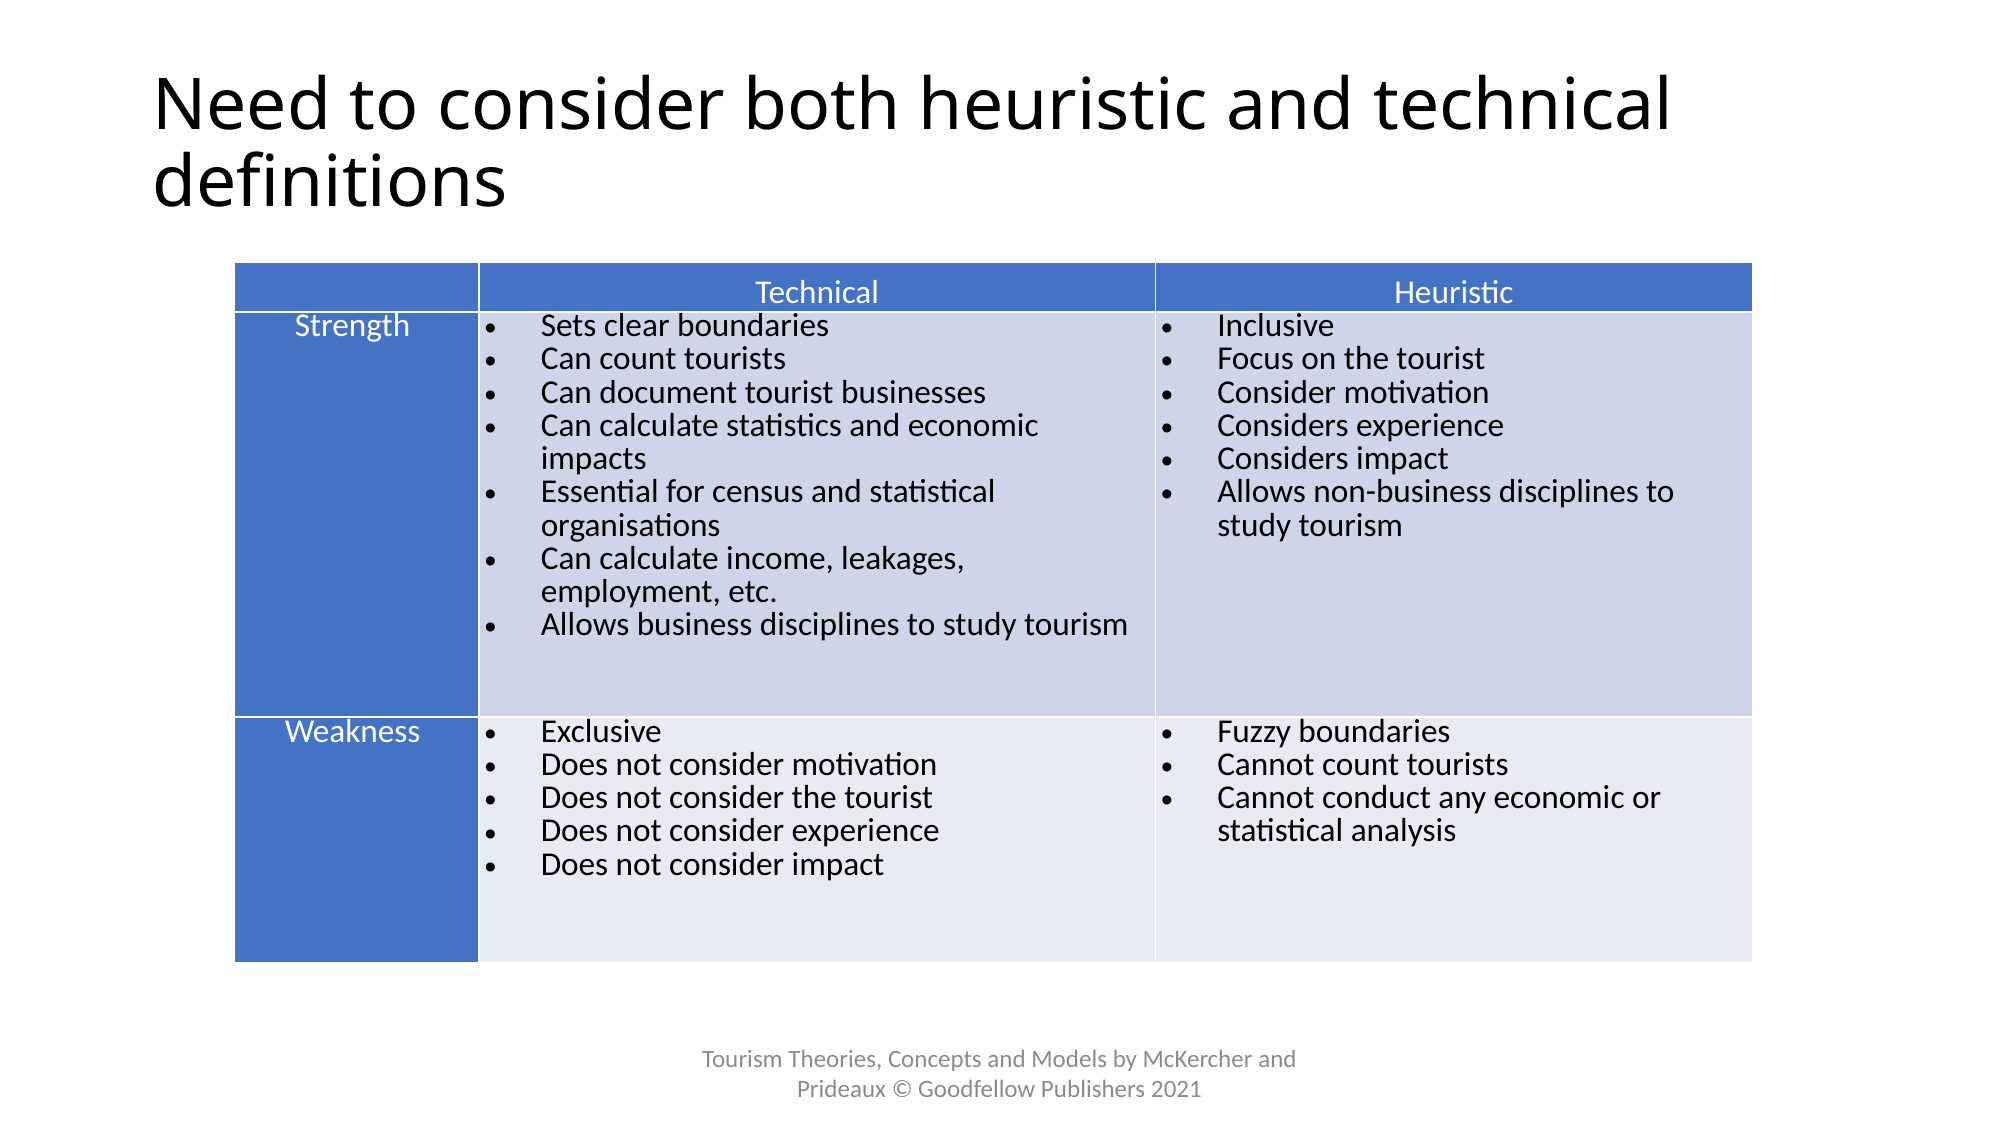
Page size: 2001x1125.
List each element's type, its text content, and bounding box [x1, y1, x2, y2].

table_cell Sets clear boundaries Can count tourists Can document tourist businesses Can calculate statistics and economic impacts Essential for census and statistical organisations Can calculate income, leakages, employment, etc. Allows business disciplines to study tourism [480, 313, 1155, 716]
table_cell Weakness [235, 718, 478, 962]
table_cell Inclusive Focus on the tourist Consider motivation Considers experience Considers impact Allows non-business disciplines to study tourism [1156, 313, 1752, 716]
table_header [235, 263, 478, 311]
footer Tourism Theories, Concepts and Models by McKercher and Prideaux © Goodfellow Publishers 2021 [662, 1042, 1338, 1103]
table_cell Fuzzy boundaries Cannot count tourists Cannot conduct any economic or statistical analysis [1156, 718, 1752, 962]
table_cell Strength [235, 313, 478, 716]
table_cell Exclusive Does not consider motivation Does not consider the tourist Does not consider experience Does not consider impact [480, 718, 1155, 962]
table_header Technical [480, 263, 1155, 311]
title Need to consider both heuristic and technical definitions [137, 59, 1863, 230]
table_header Heuristic [1156, 263, 1752, 311]
